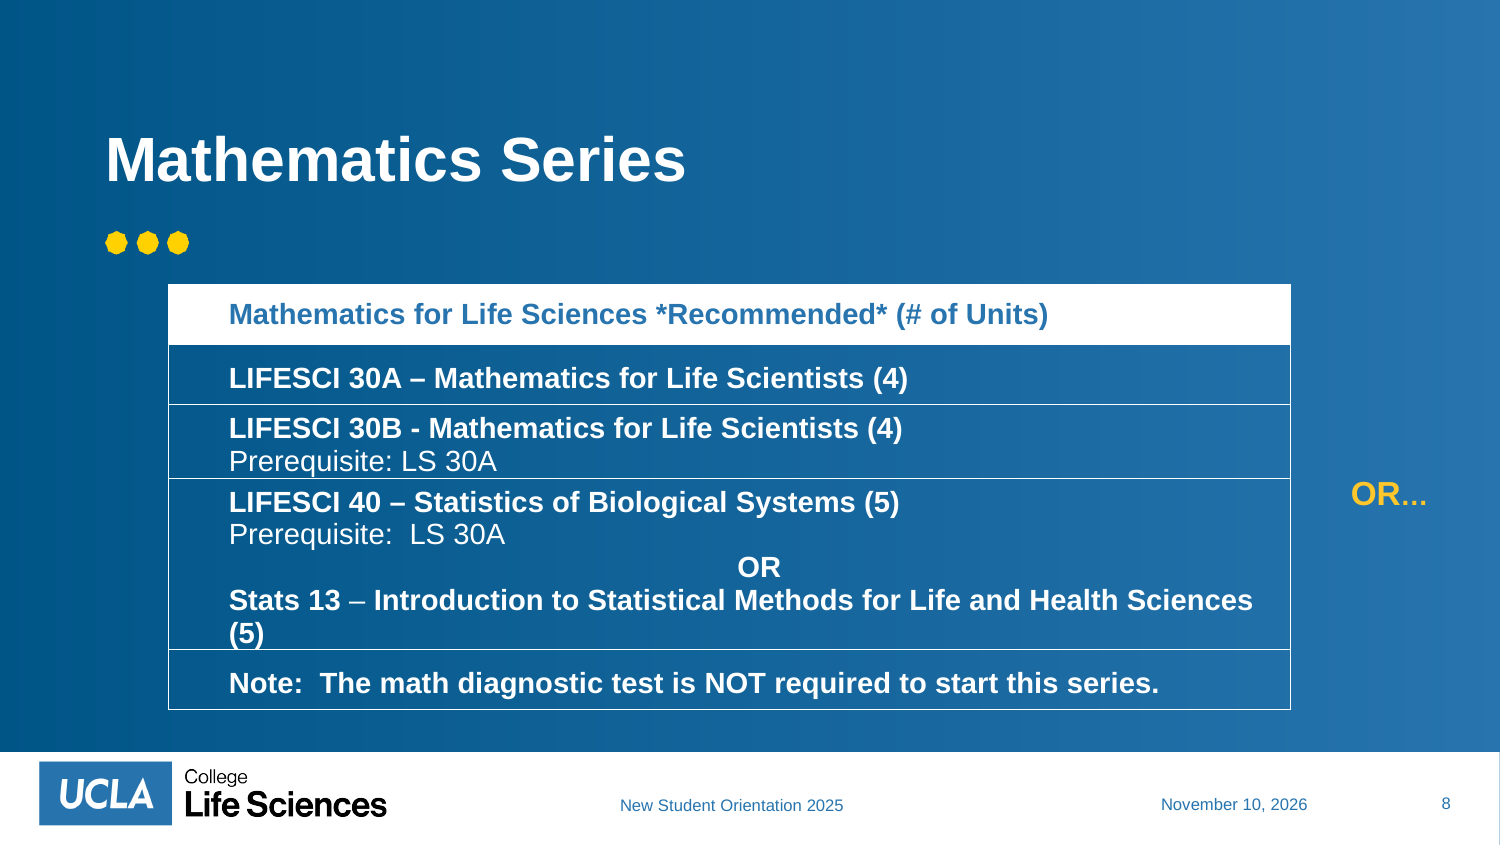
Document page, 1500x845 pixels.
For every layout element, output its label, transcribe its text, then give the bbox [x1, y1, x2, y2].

picture [105, 230, 189, 255]
slide_number 8 [1334, 791, 1466, 815]
table_cell LIFESCI 30B - Mathematics for Life Scientists (4) Prerequisite: LS 30A [169, 405, 1290, 478]
title Mathematics Series [90, 120, 1290, 205]
picture [10, 732, 415, 845]
table_cell Note: The math diagnostic test is NOT required to start this series. [169, 650, 1290, 709]
table_cell LIFESCI 40 – Statistics of Biological Systems (5) Prerequisite: LS 30A OR Stats 13 – Introduction to Statistical Methods for Life and Health Sciences (5) [169, 479, 1290, 649]
text_box OR… [1275, 472, 1429, 513]
table_cell LIFESCI 30A – Mathematics for Life Scientists (4) [169, 345, 1290, 404]
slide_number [1097, 791, 1323, 816]
table_header Mathematics for Life Sciences *Recommended* (# of Units) [169, 285, 1290, 345]
